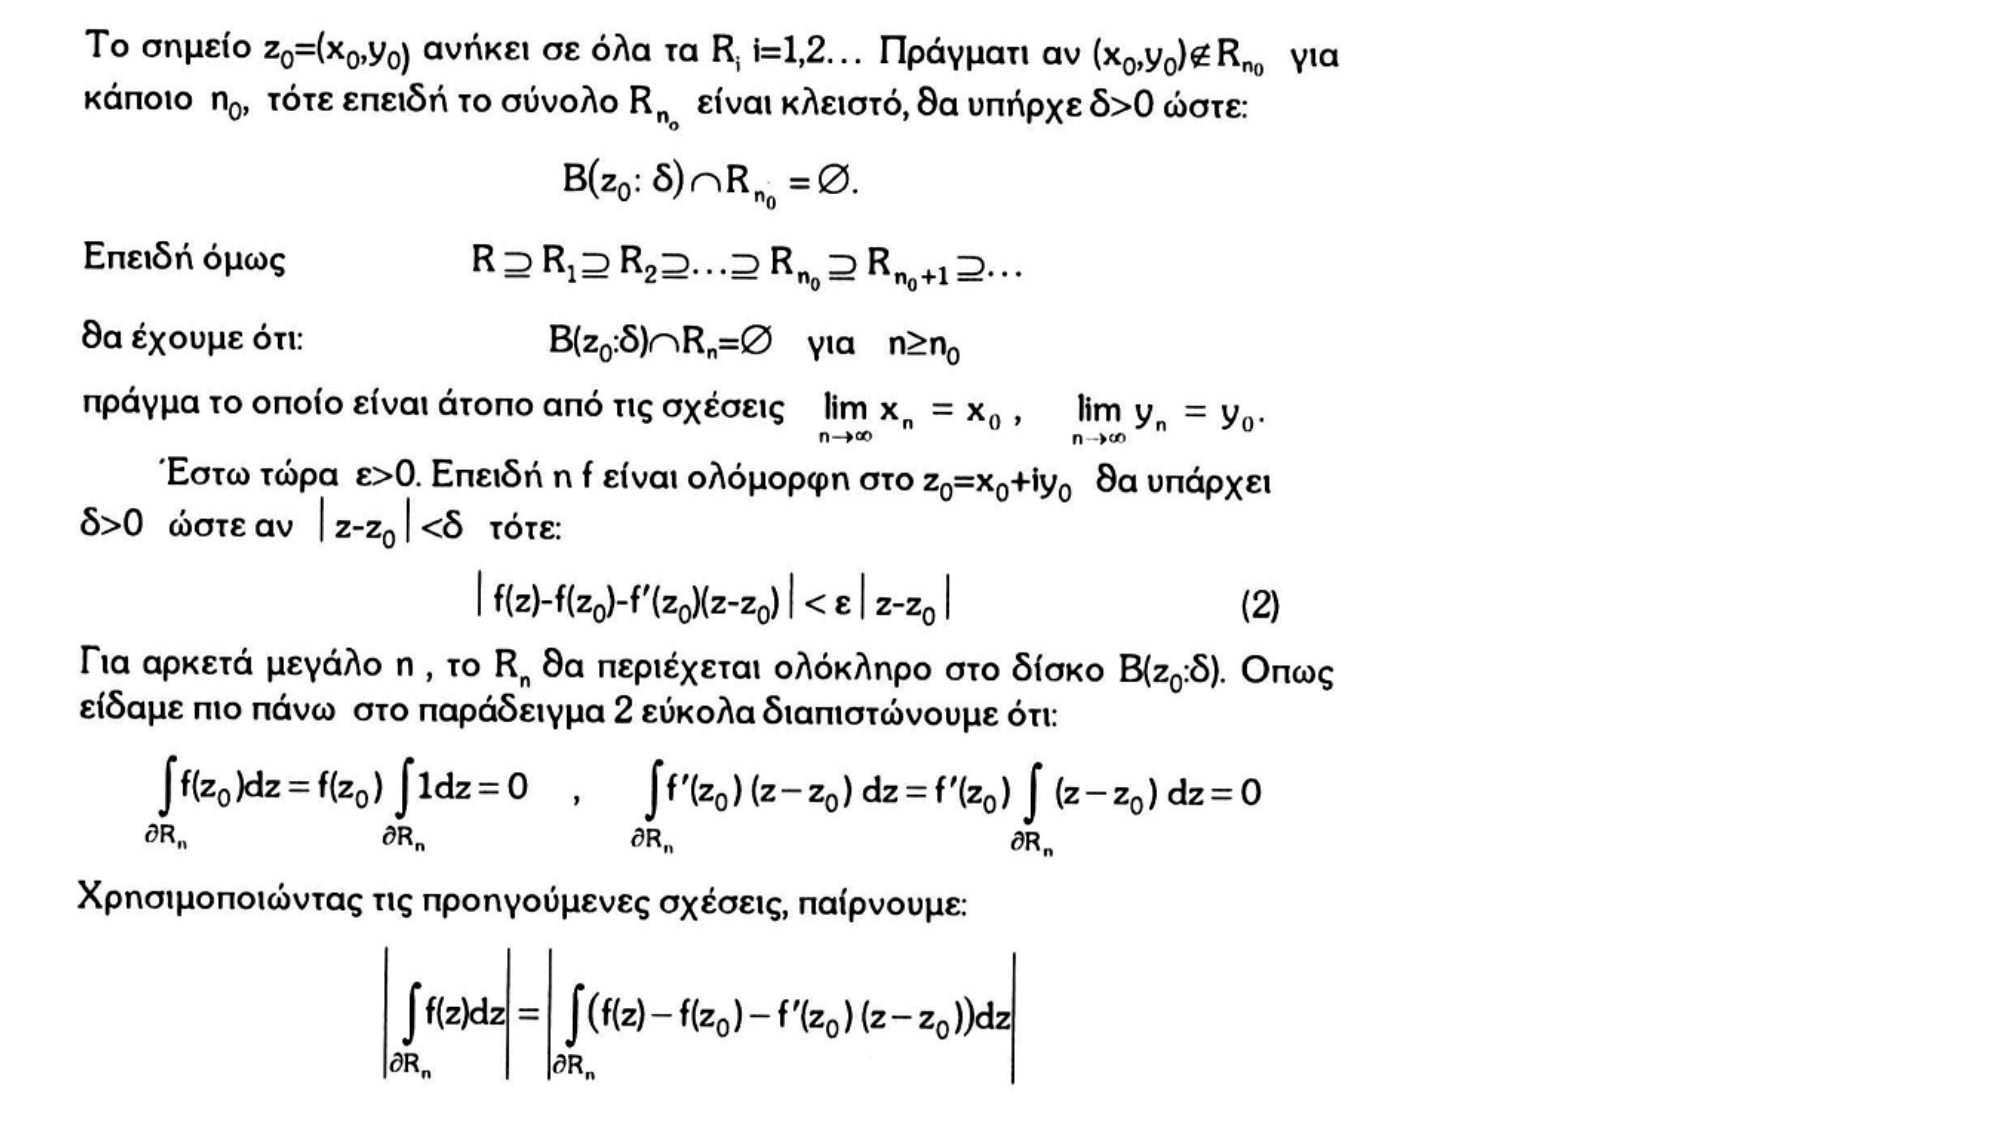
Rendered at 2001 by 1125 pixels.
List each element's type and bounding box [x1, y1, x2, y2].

picture [68, 16, 1360, 1096]
